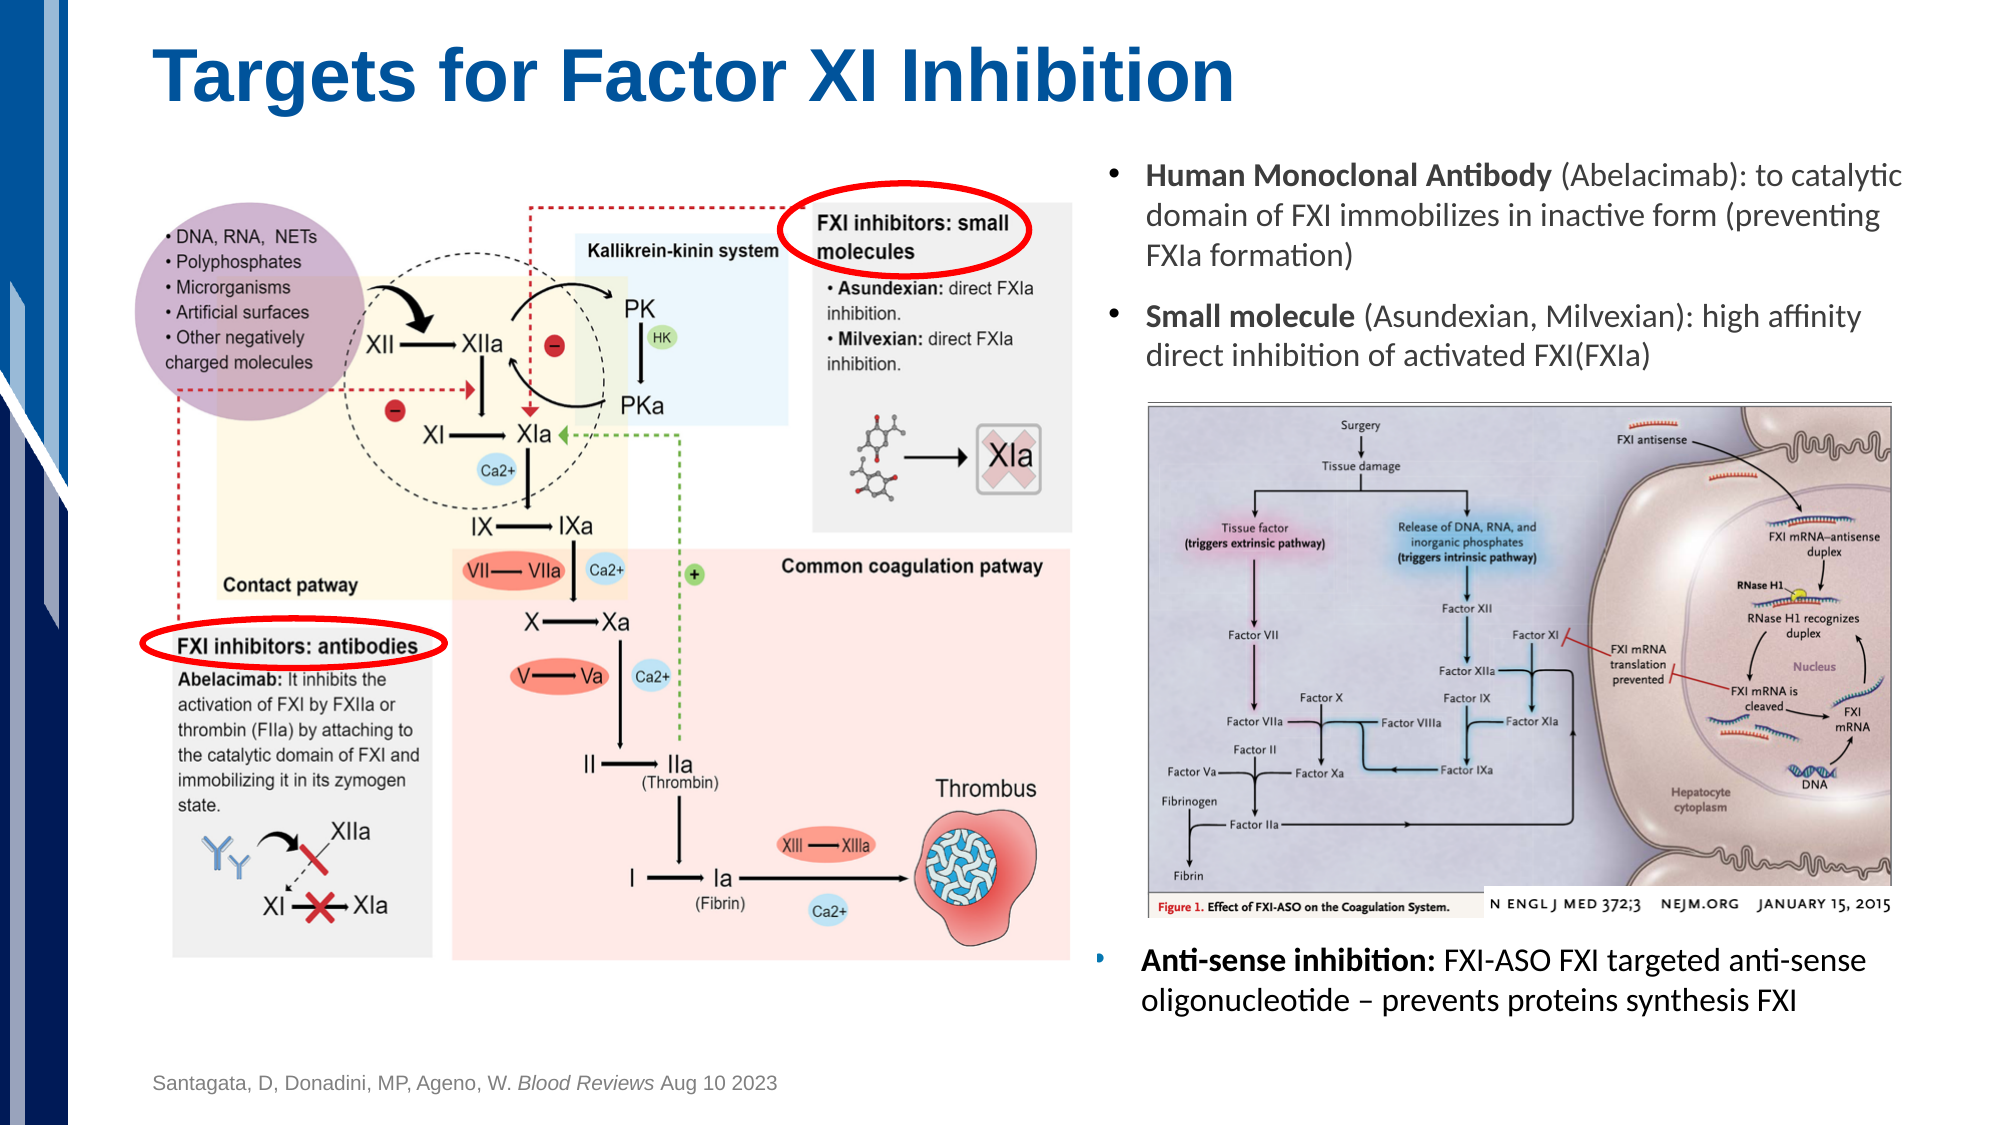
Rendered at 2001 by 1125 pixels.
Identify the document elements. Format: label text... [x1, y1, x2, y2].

list Human Monoclonal Antibody (Abelacimab): to catalytic domain of FXI immobilizes in inactive form (preventing FXIa formation) Small molecule (Asundexian, Milvexian): high affinity direct inhibition of activated FXI(FXIa) [1093, 145, 1927, 389]
text_box Anti-sense inhibition: FXI-ASO FXI targeted anti-sense oligonucleotide – prevents proteins synthesis FXI [1093, 931, 1927, 1026]
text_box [1144, 402, 1899, 921]
footer Santagata, D, Donadini, MP, Ageno, W. Blood Reviews Aug 10 2023 [137, 1042, 1863, 1103]
title Targets for Factor XI Inhibition [137, 0, 1863, 125]
picture [0, 0, 68, 1125]
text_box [107, 182, 1097, 980]
